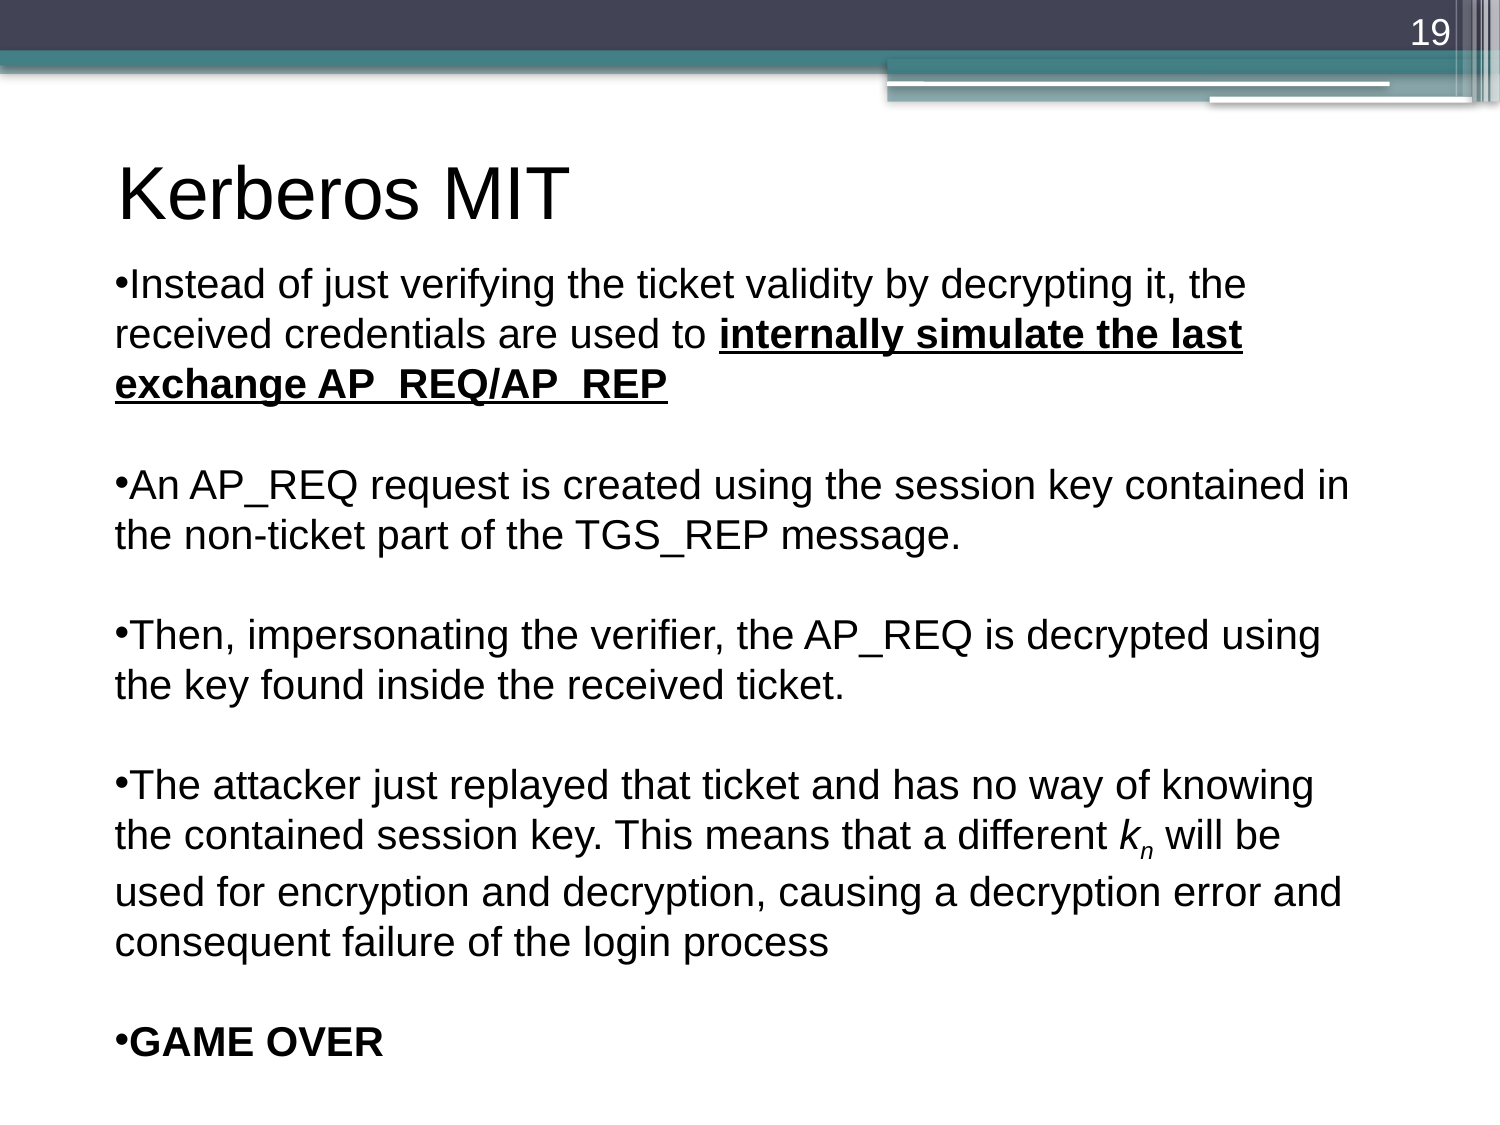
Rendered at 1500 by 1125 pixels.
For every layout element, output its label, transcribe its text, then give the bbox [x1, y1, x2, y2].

text_box Instead of just verifying the ticket validity by decrypting it, the received credentials are used to internally simulate the last exchange AP_REQ/AP_REP An AP_REQ request is created using the session key contained in the non-ticket part of the TGS_REP message. Then, impersonating the verifier, the AP_REQ is decrypted using the key found inside the received ticket. The attacker just replayed that ticket and has no way of knowing the contained session key. This means that a different kn will be used for encryption and decryption, causing a decryption error and consequent failure of the login process GAME OVER [99, 249, 1375, 1072]
text_box Kerberos MIT [102, 137, 587, 243]
slide_number 19 [1341, 0, 1466, 61]
